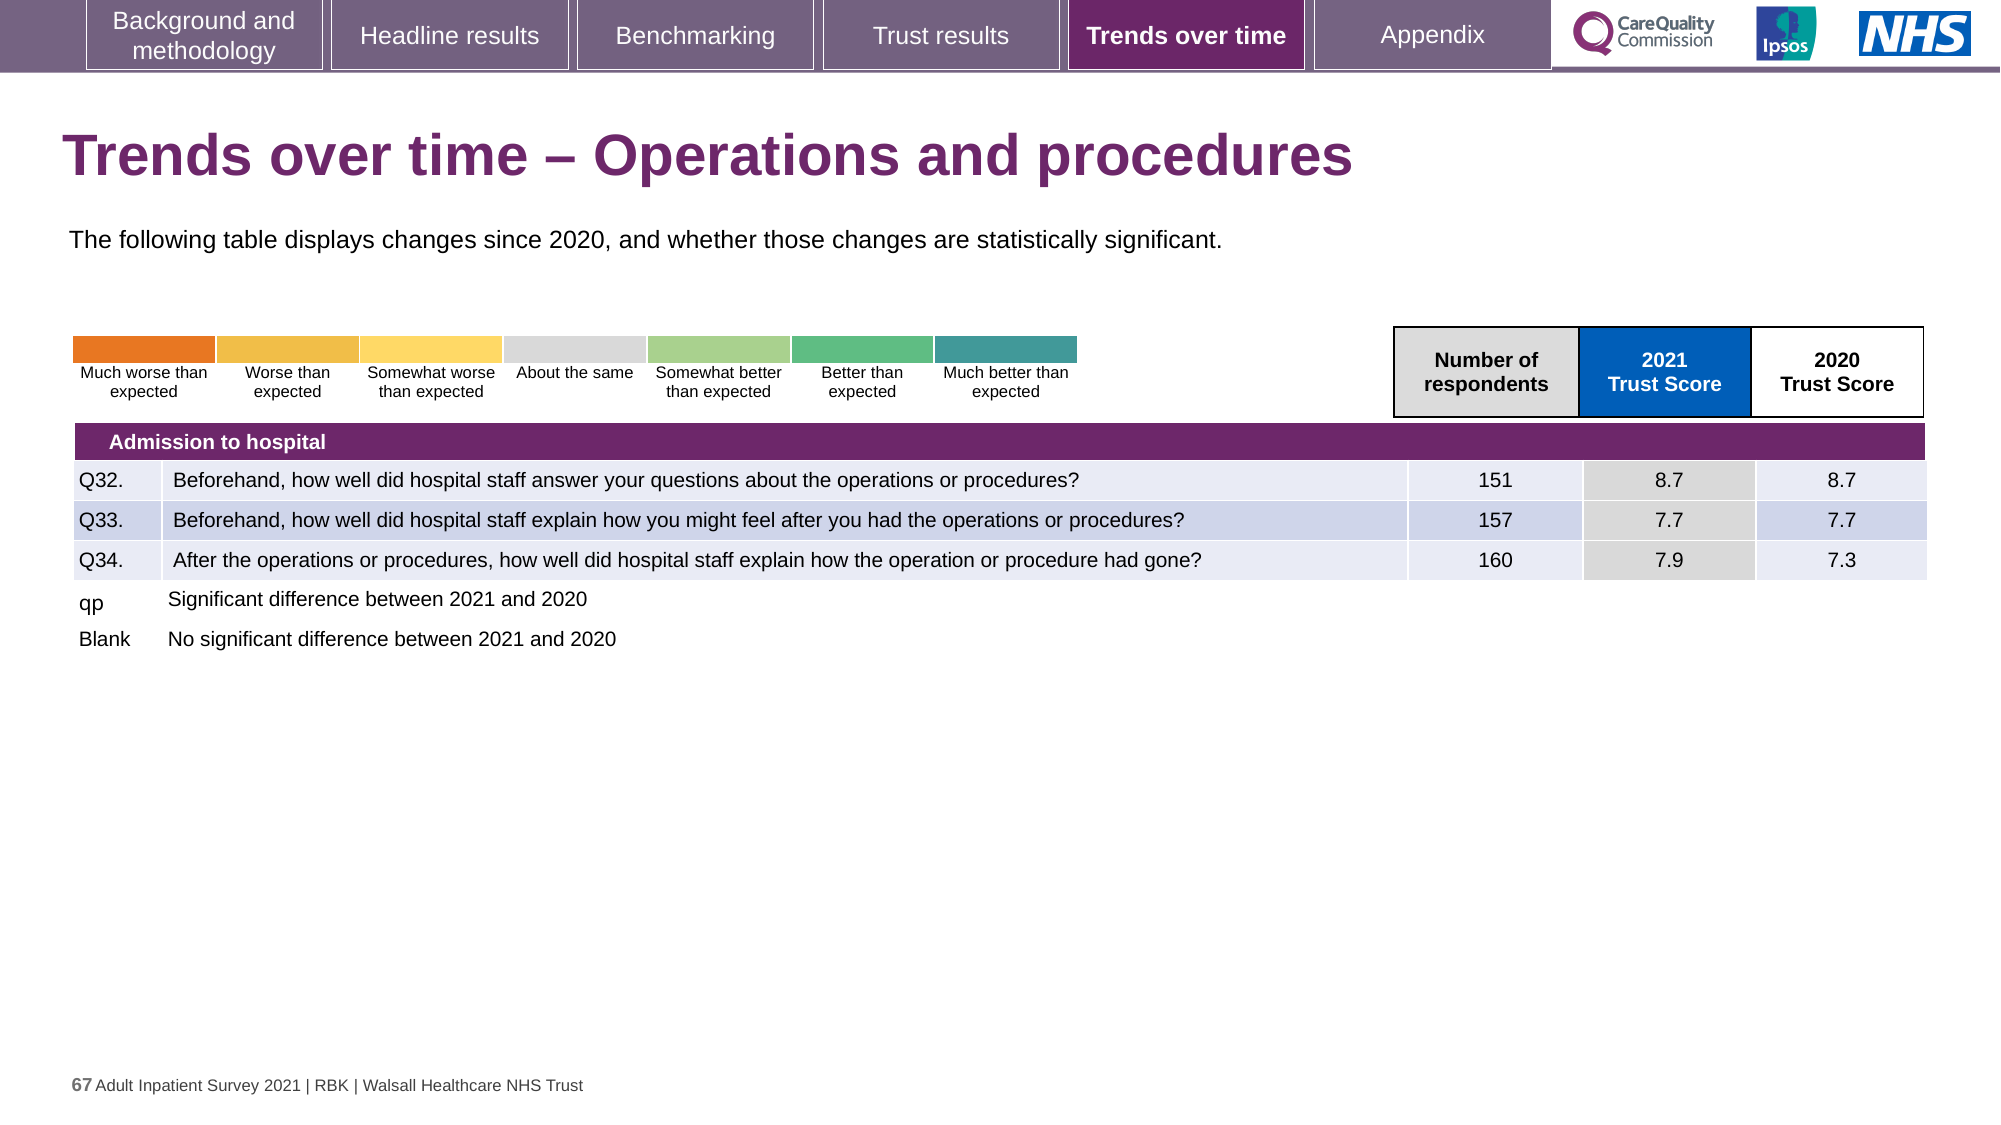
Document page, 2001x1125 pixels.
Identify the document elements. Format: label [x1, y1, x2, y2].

table_header [74, 461, 161, 500]
text_box [68, 223, 1901, 254]
table_cell [1409, 501, 1582, 540]
title [62, 81, 1936, 189]
table_header [1584, 461, 1755, 500]
picture [1573, 11, 1715, 56]
slide_number [71, 1035, 122, 1095]
table_cell [1409, 541, 1582, 580]
table_cell [73, 621, 1928, 661]
table_cell [1757, 501, 1927, 540]
table_cell [1584, 541, 1755, 580]
chart [0, 0, 334, 84]
table_cell [163, 541, 1407, 580]
table_header [1580, 328, 1750, 416]
table_cell [1757, 541, 1927, 580]
table_cell [163, 501, 1407, 540]
table_cell [74, 501, 161, 540]
table_header [1752, 328, 1923, 416]
table_cell [73, 581, 1928, 620]
picture [1859, 11, 1971, 56]
table_cell [1584, 501, 1755, 540]
table_header [75, 423, 1925, 460]
table_header [1409, 461, 1582, 500]
table_header [1757, 461, 1927, 500]
table_header [1395, 328, 1578, 416]
table_cell [74, 541, 161, 580]
table_header [68, 327, 1393, 417]
picture [1756, 6, 1817, 61]
table_header [163, 461, 1407, 500]
